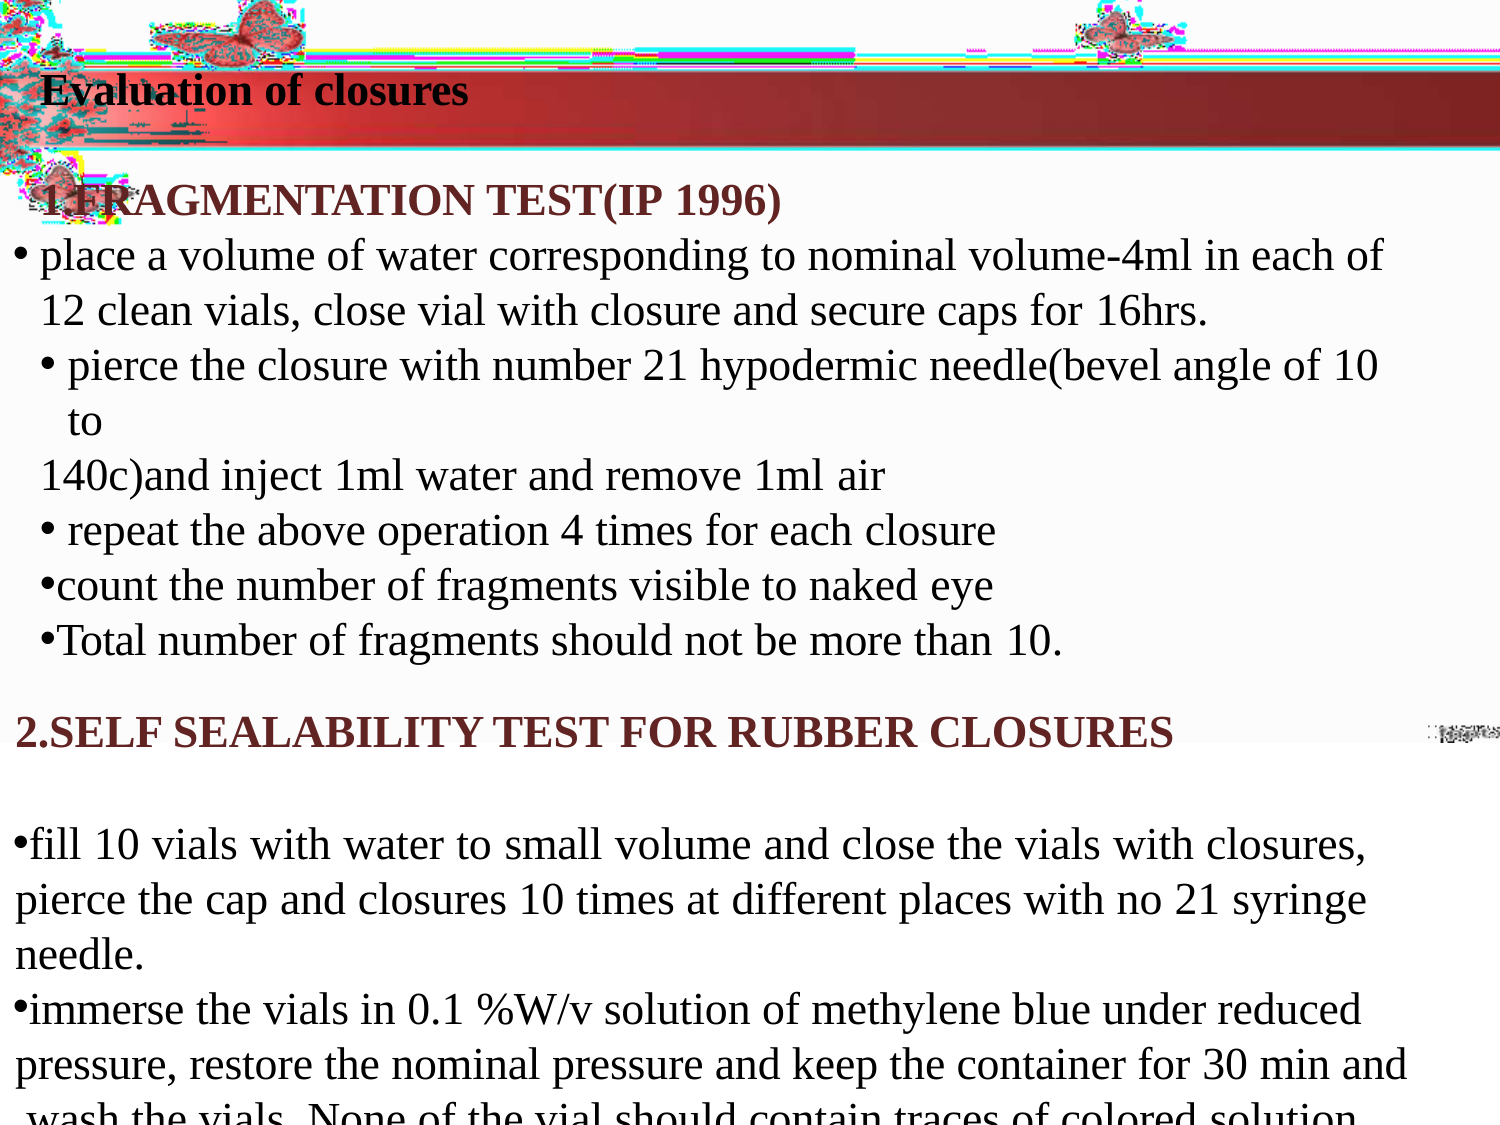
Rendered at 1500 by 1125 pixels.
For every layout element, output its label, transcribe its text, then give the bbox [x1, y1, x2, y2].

text_box 1.FRAGMENTATION TEST(IP 1996) place a volume of water corresponding to nominal volume-4ml in each of 12 clean vials, close vial with closure and secure caps for 16hrs. pierce the closure with number 21 hypodermic needle(bevel angle of 10 to 140c)and inject 1ml water and remove 1ml air repeat the above operation 4 times for each closure count the number of fragments visible to naked eye Total number of fragments should not be more than 10. 2.SELF SEALABILITY TEST FOR RUBBER CLOSURES fill 10 vials with water to small volume and close the vials with closures, pierce the cap and closures 10 times at different places with no 21 syringe needle. immerse the vials in 0.1 %W/v solution of methylene blue under reduced pressure, restore the nominal pressure and keep the container for 30 min and wash the vials. None of the vial should contain traces of colored solution. [12, 167, 1436, 1125]
title Evaluation of closures [37, 57, 474, 167]
picture [0, 0, 1500, 743]
